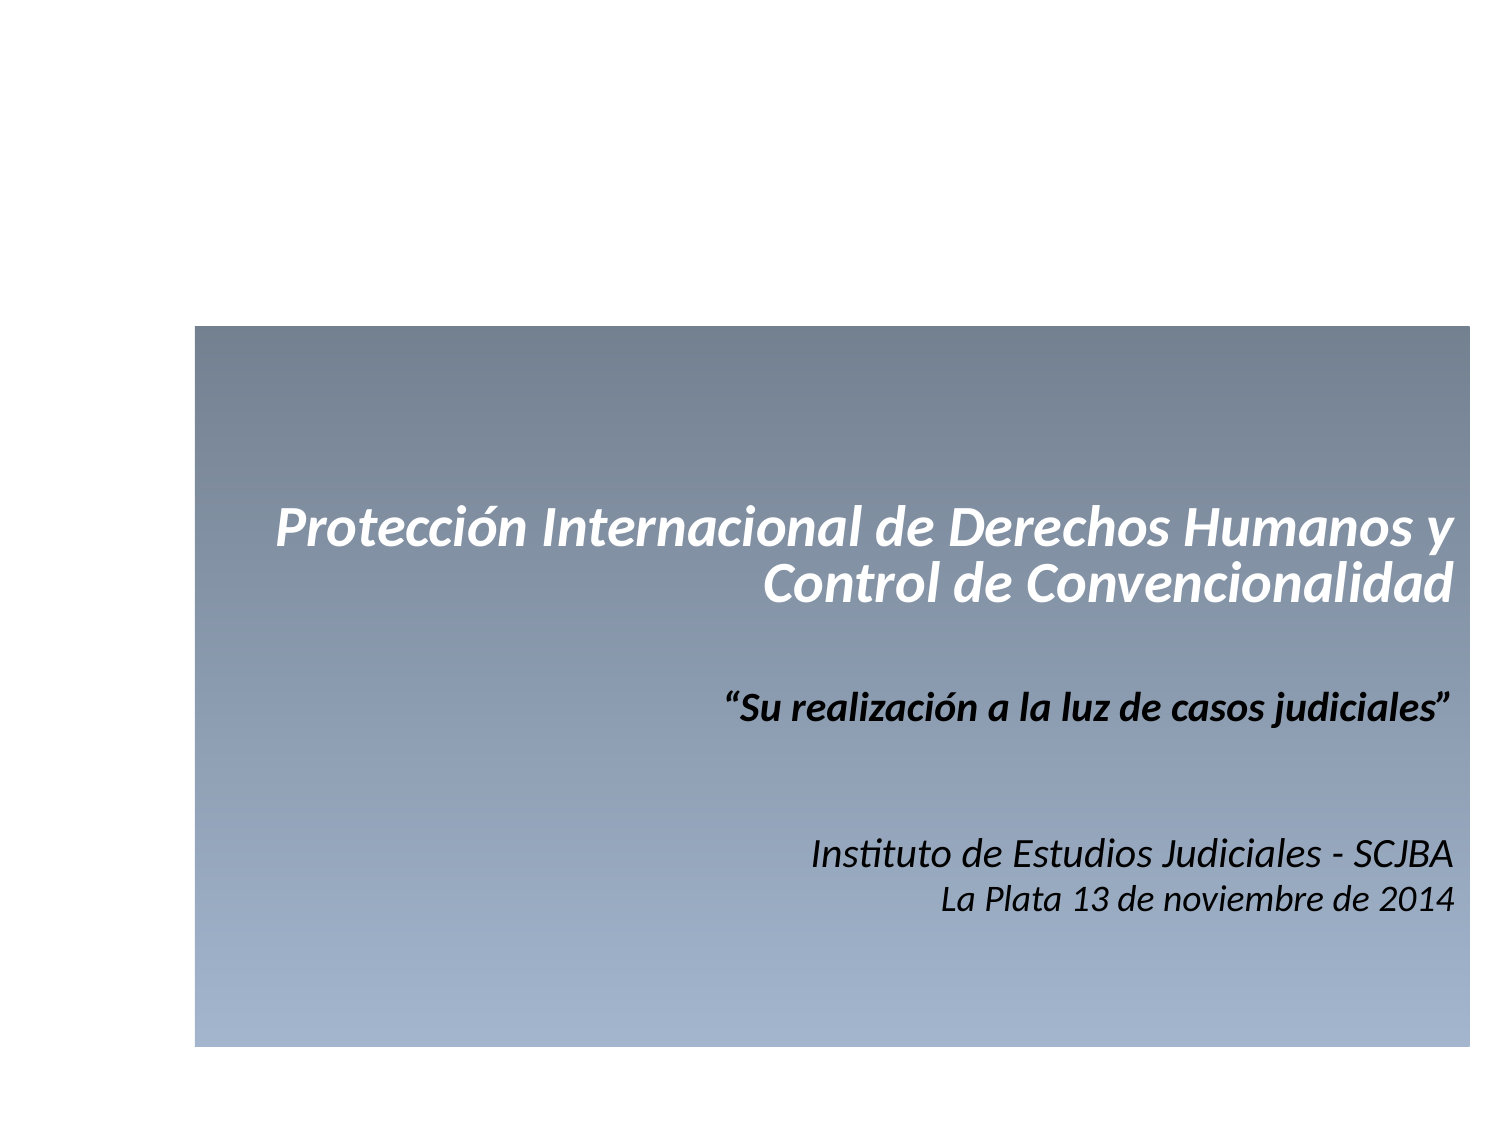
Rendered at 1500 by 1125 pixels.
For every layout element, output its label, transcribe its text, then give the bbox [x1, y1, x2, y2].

list Protección Internacional de Derechos Humanos y Control de Convencionalidad “Su realización a la luz de casos judiciales” Instituto de Estudios Judiciales - SCJBA La Plata 13 de noviembre de 2014 [194, 326, 1470, 1048]
